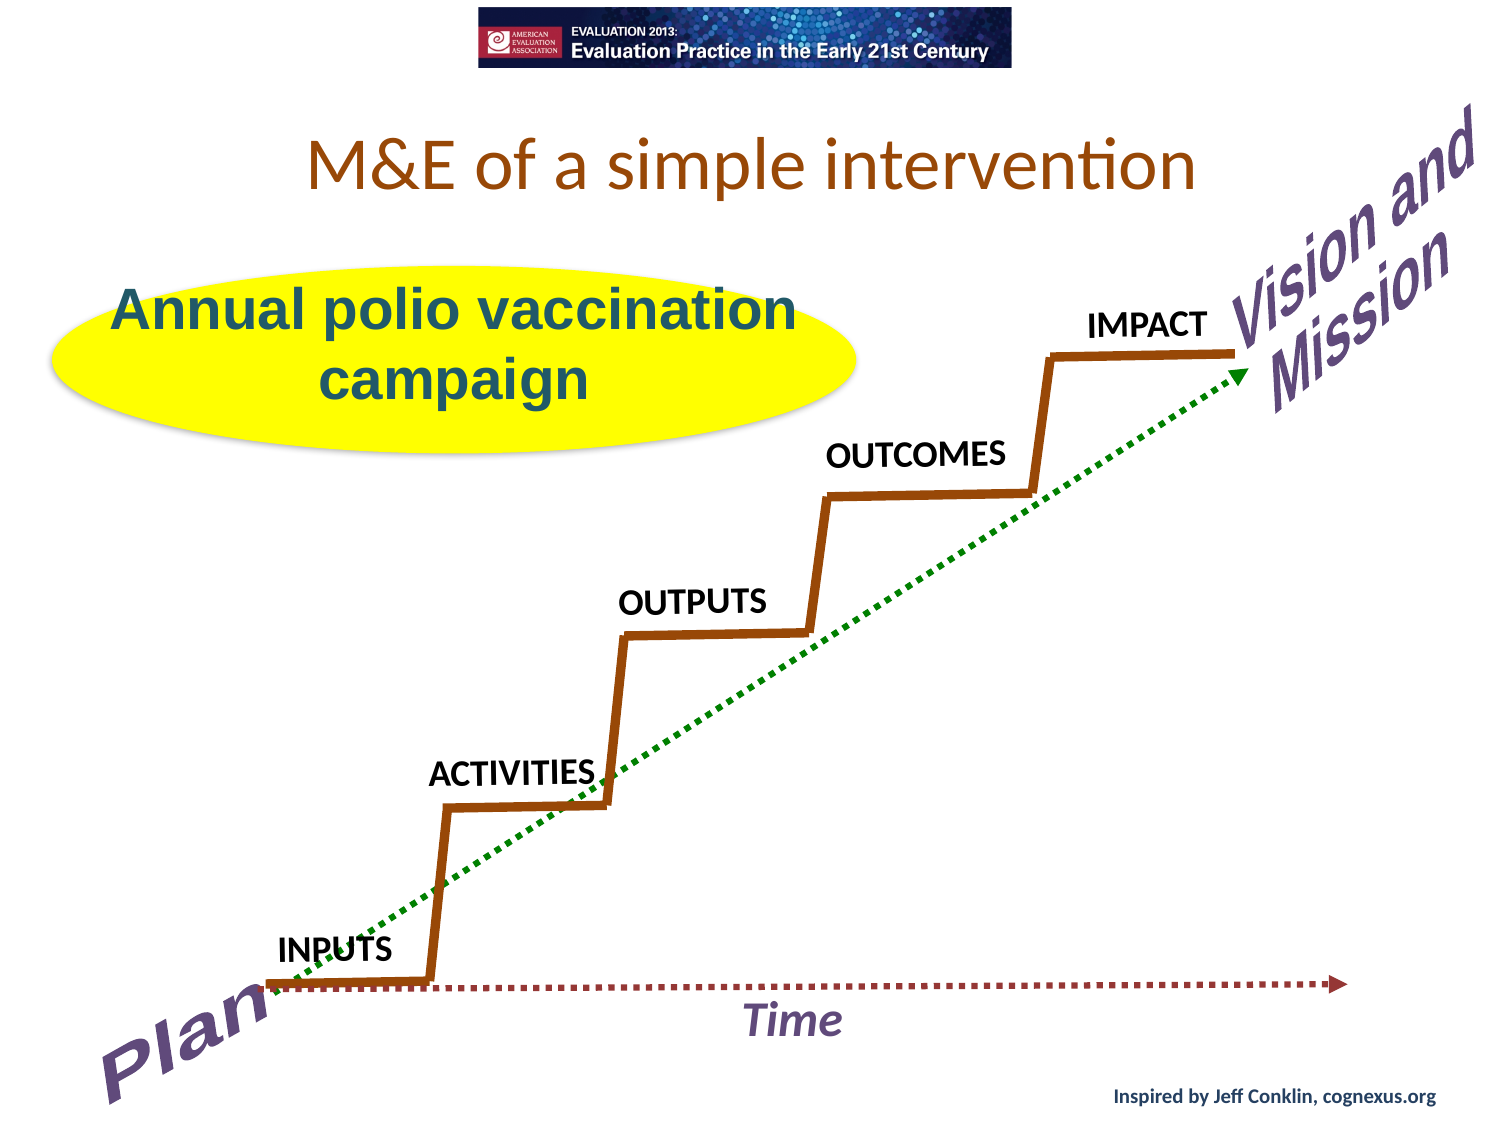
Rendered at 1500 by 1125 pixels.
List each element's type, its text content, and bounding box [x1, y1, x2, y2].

text_box Inspired by Jeff Conklin, cognexus.org [999, 1074, 1500, 1125]
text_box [100, 376, 1255, 1095]
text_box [787, 357, 1052, 496]
picture [478, 7, 1012, 68]
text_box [572, 496, 829, 635]
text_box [353, 635, 627, 807]
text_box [1005, 292, 1236, 356]
title M&E of a simple intervention [76, 90, 1427, 231]
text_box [211, 811, 459, 983]
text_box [51, 264, 857, 454]
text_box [257, 978, 1348, 1055]
